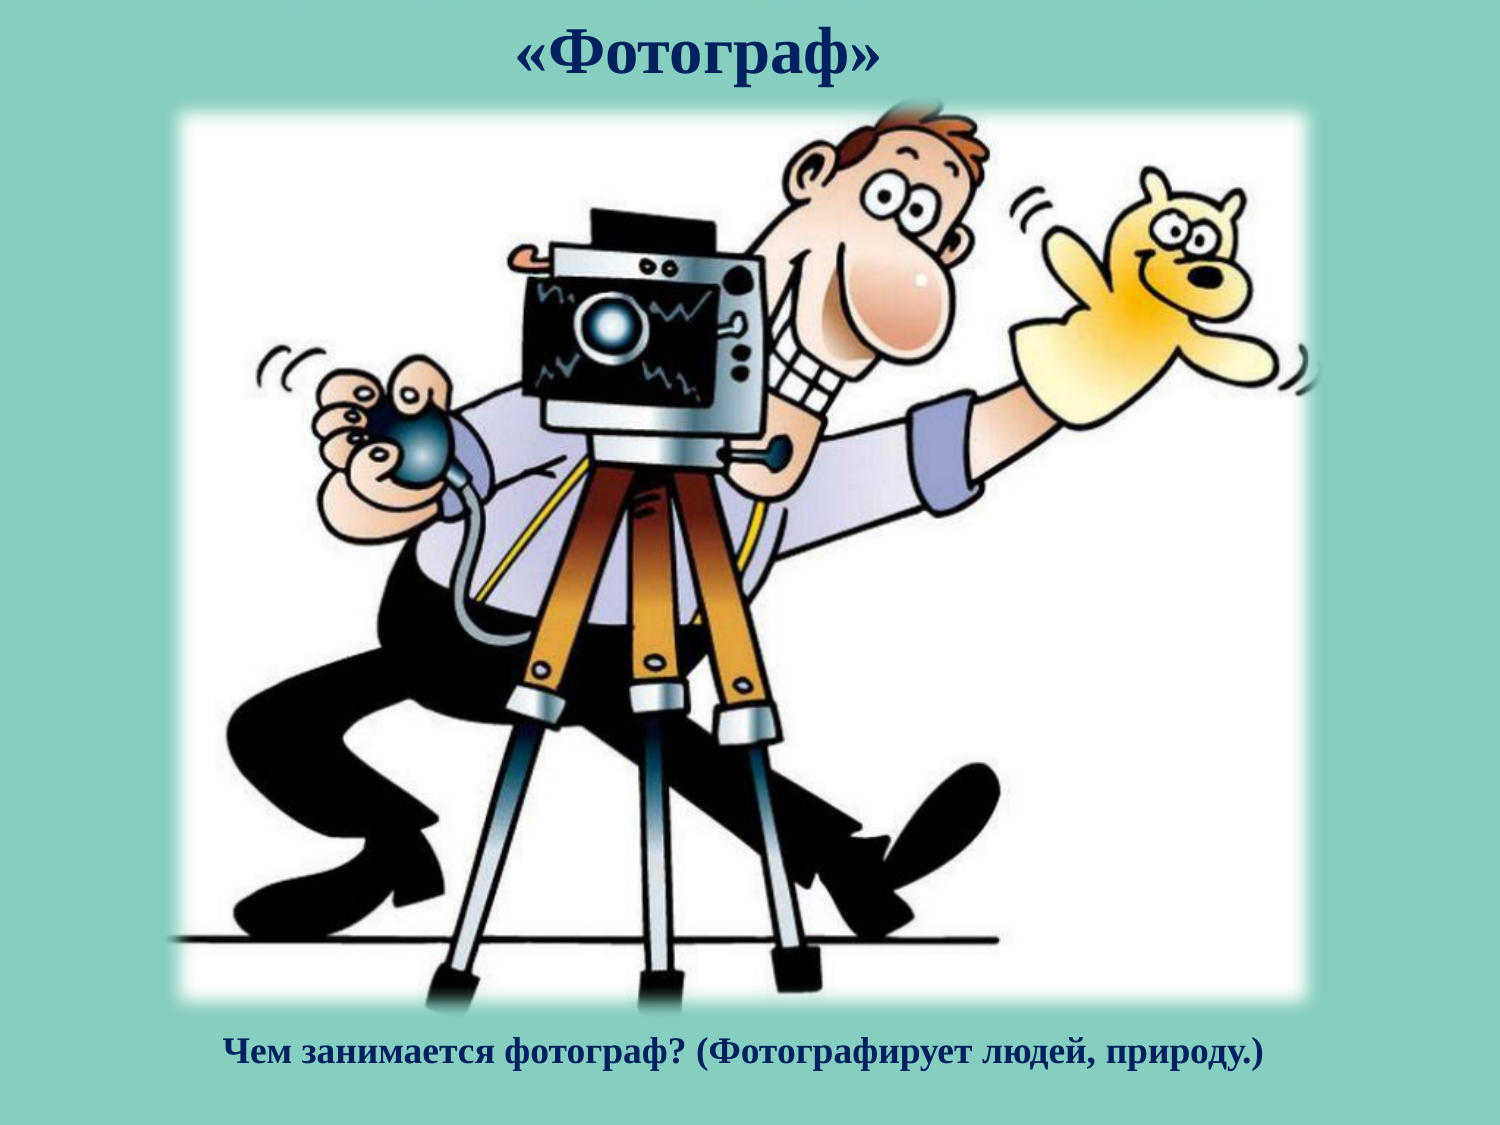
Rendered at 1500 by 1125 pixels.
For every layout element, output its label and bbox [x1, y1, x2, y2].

text_box [0, 0, 1500, 1125]
